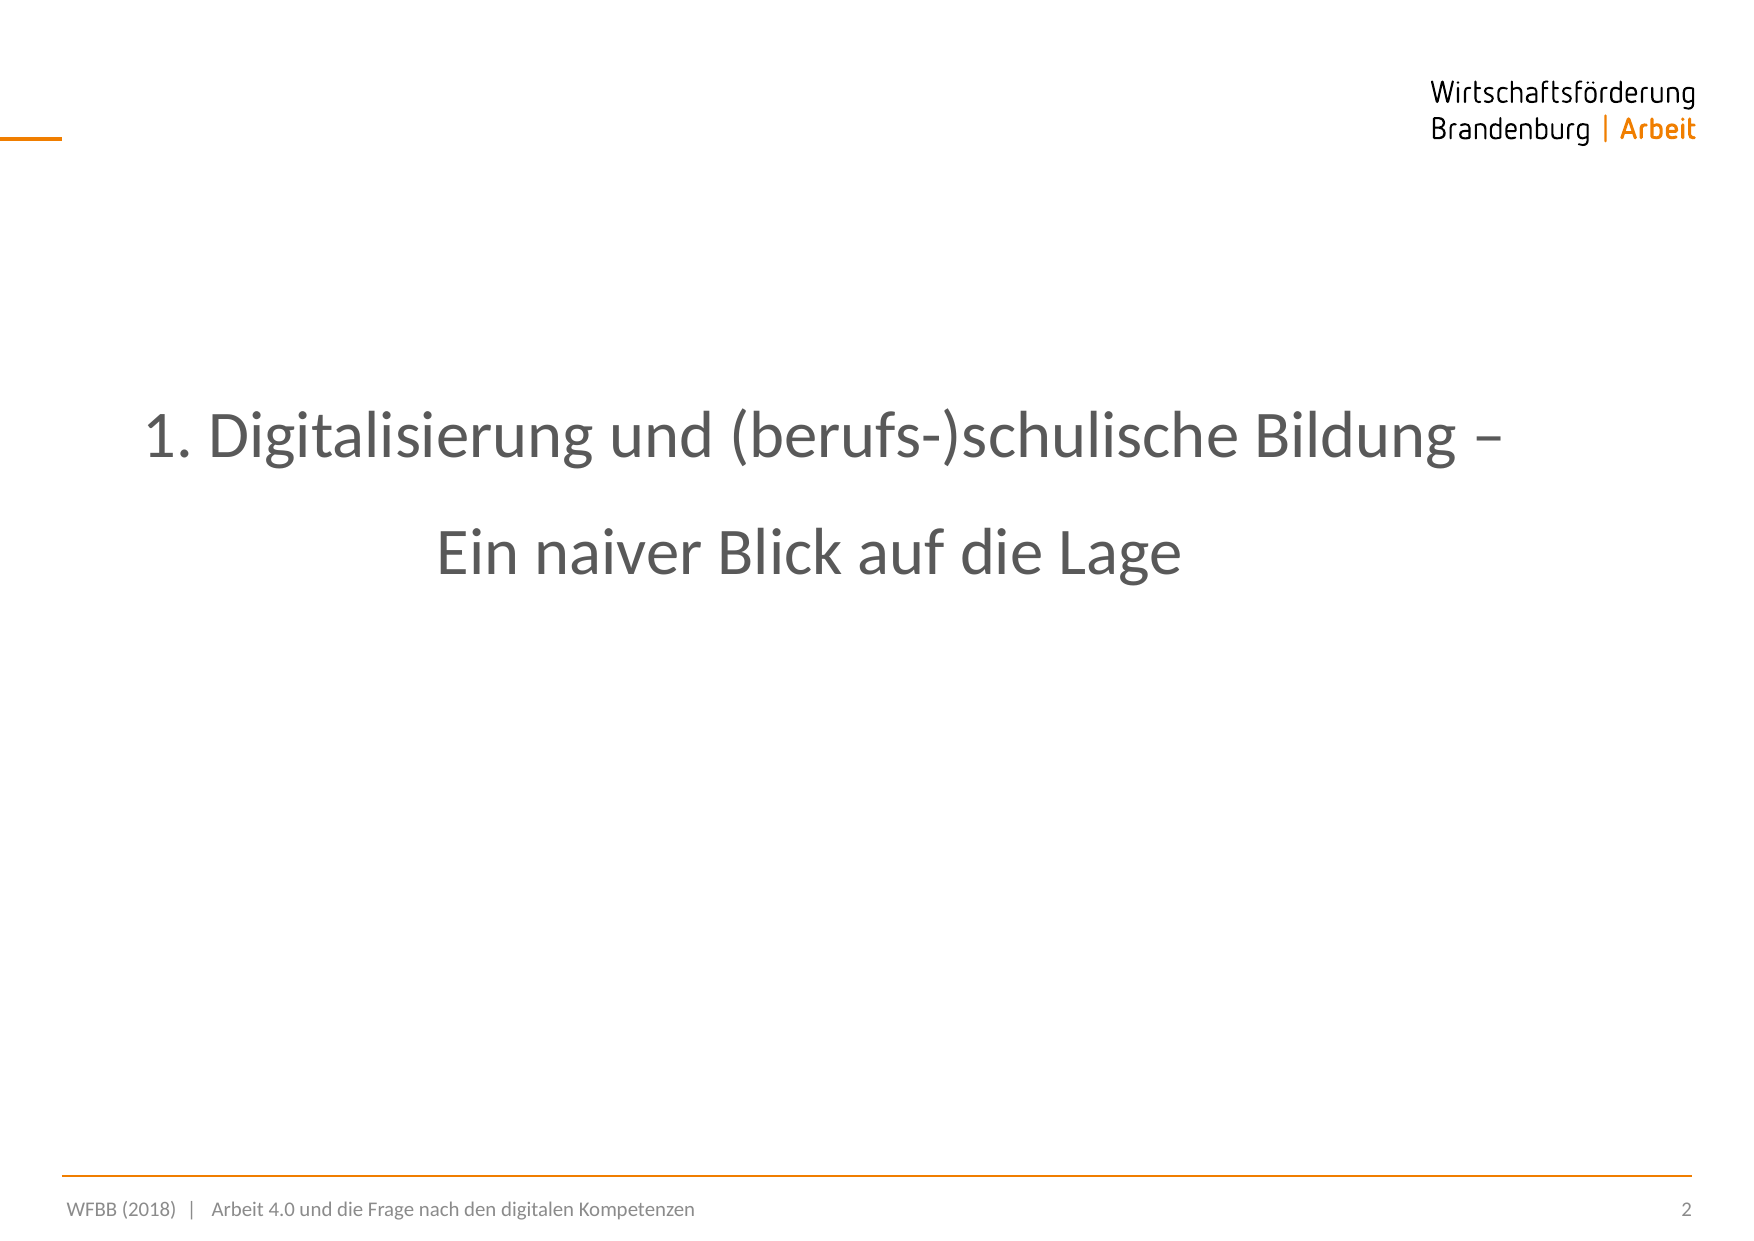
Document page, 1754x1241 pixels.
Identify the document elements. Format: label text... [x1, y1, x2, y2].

slide_number 2 [1587, 1177, 1692, 1239]
text_box 1. Digitalisierung und (berufs-)schulische Bildung – Ein naiver Blick auf die Lage [49, 383, 1601, 596]
footer WFBB (2018) | Arbeit 4.0 und die Frage nach den digitalen Kompetenzen [62, 1177, 1587, 1239]
